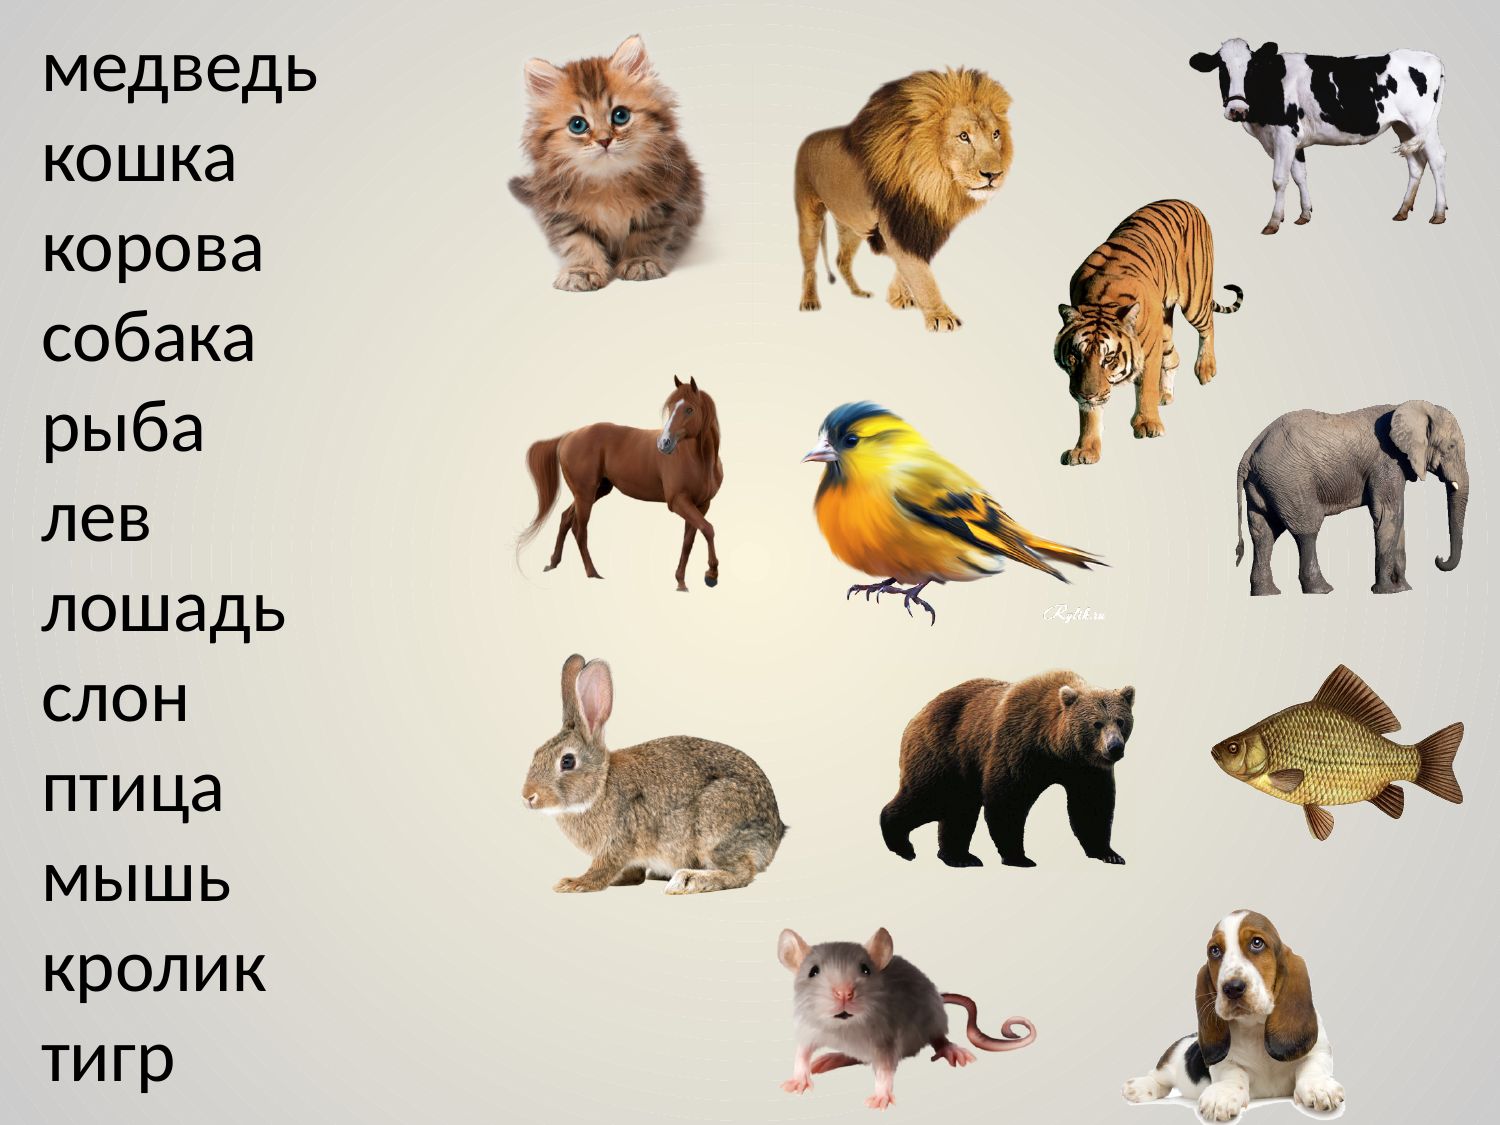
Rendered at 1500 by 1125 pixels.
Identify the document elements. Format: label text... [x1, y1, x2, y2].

text_box медведь кошка корова собака рыба лев лошадь слон птица мышь кролик тигр [26, 8, 777, 1125]
picture [481, 5, 1500, 627]
picture [752, 908, 1053, 1122]
picture [1210, 663, 1468, 842]
picture [1115, 899, 1354, 1125]
picture [879, 664, 1137, 872]
picture [513, 653, 793, 895]
picture [499, 366, 732, 596]
